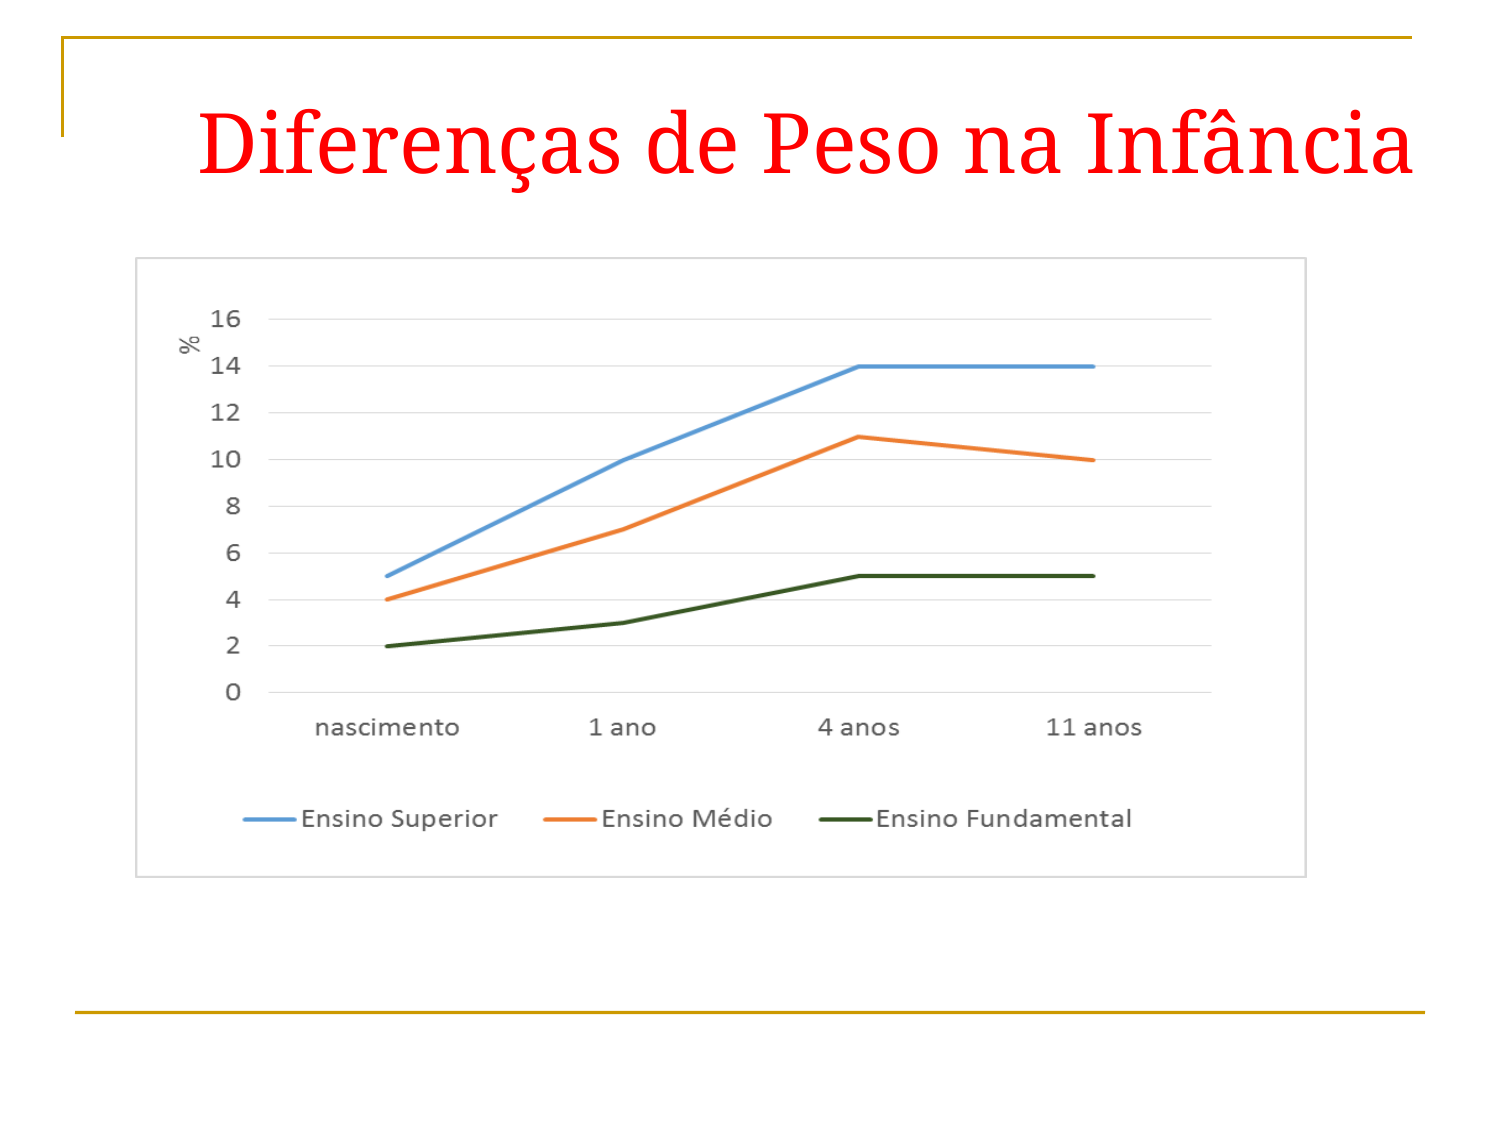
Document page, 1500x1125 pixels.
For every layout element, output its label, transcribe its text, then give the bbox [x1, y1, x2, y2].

title Diferenças de Peso na Infância [182, 82, 1500, 224]
picture [135, 257, 1307, 878]
